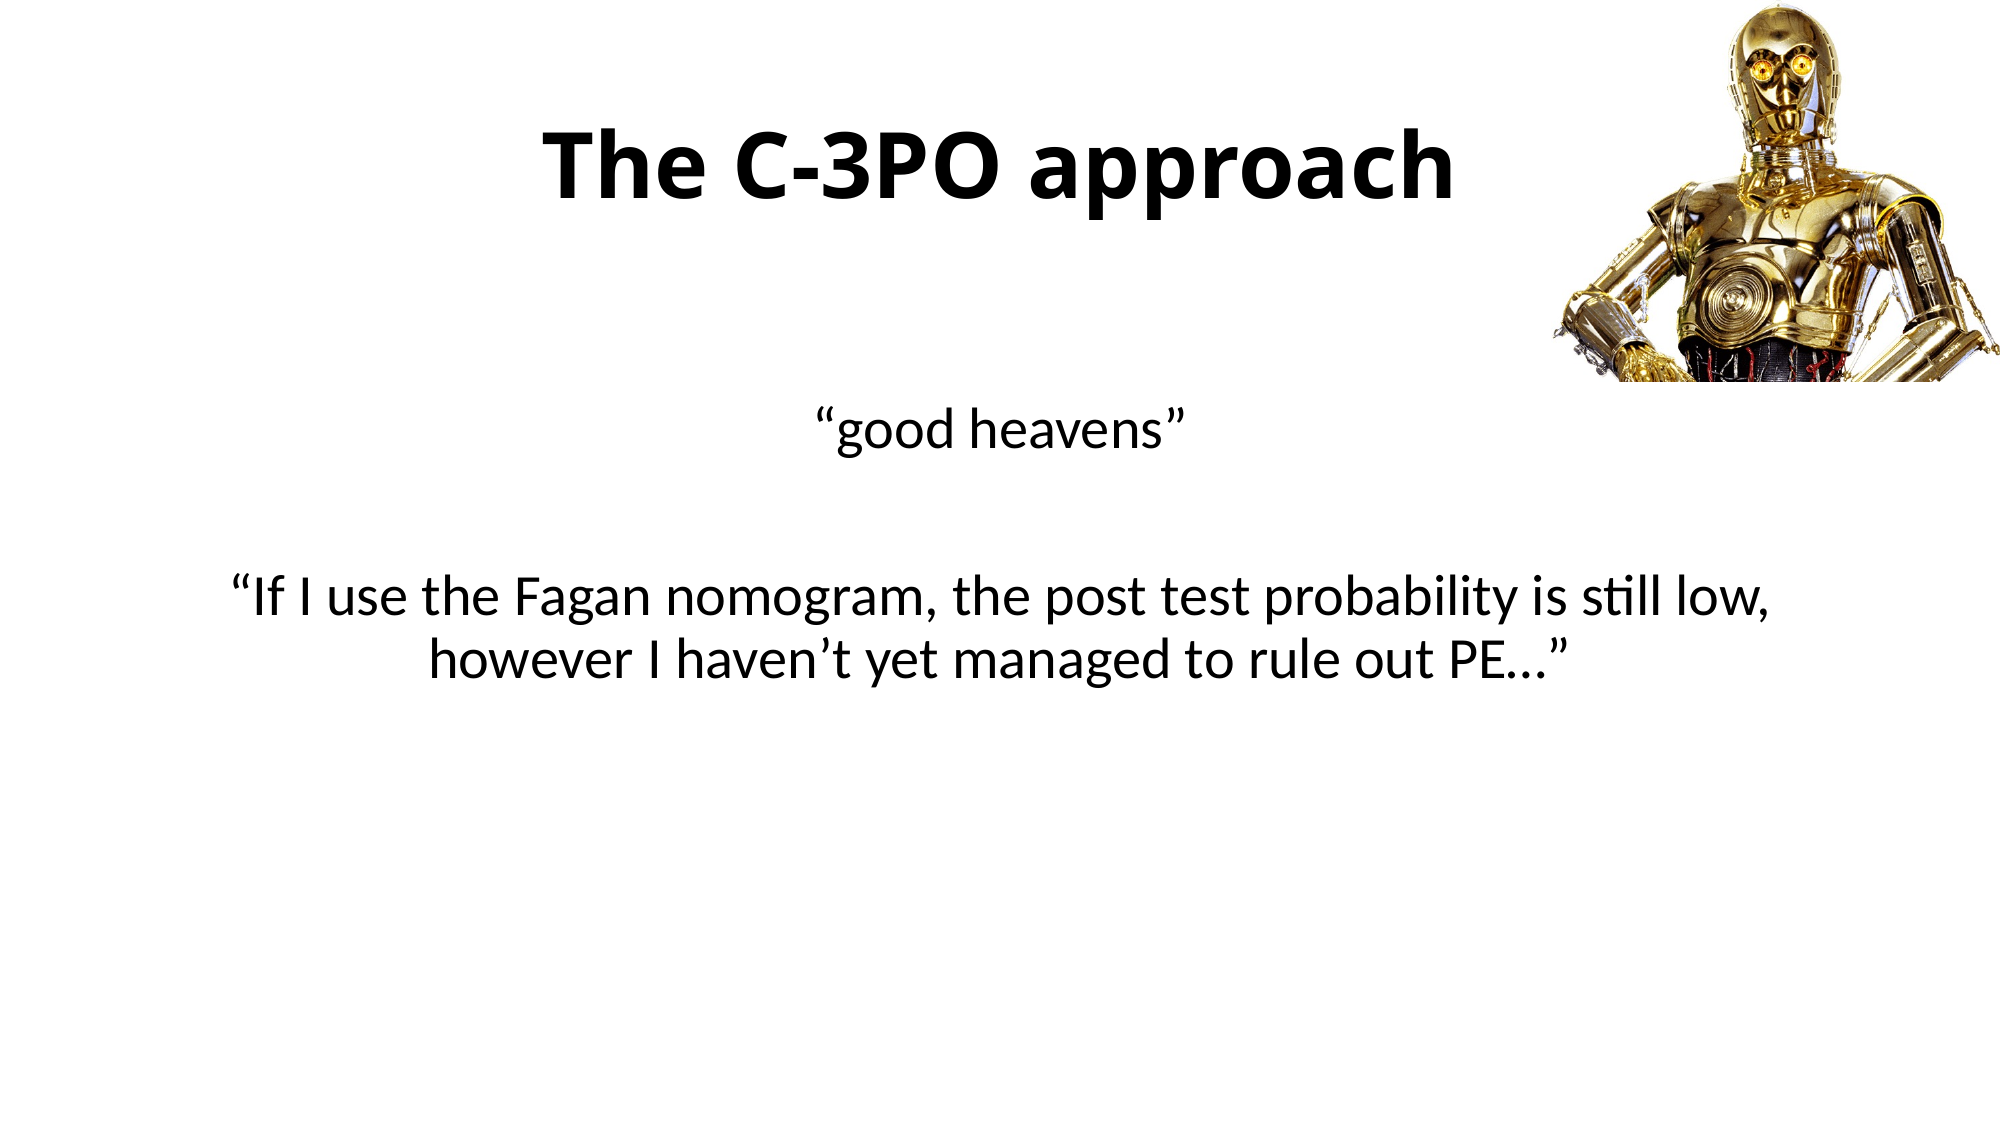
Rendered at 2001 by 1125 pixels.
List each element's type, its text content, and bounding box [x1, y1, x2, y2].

list “good heavens” “If I use the Fagan nomogram, the post test probability is still low, however I haven’t yet managed to rule out PE…” [137, 299, 1863, 1014]
title The C-3PO approach [137, 59, 1551, 278]
picture [1551, 0, 2000, 382]
